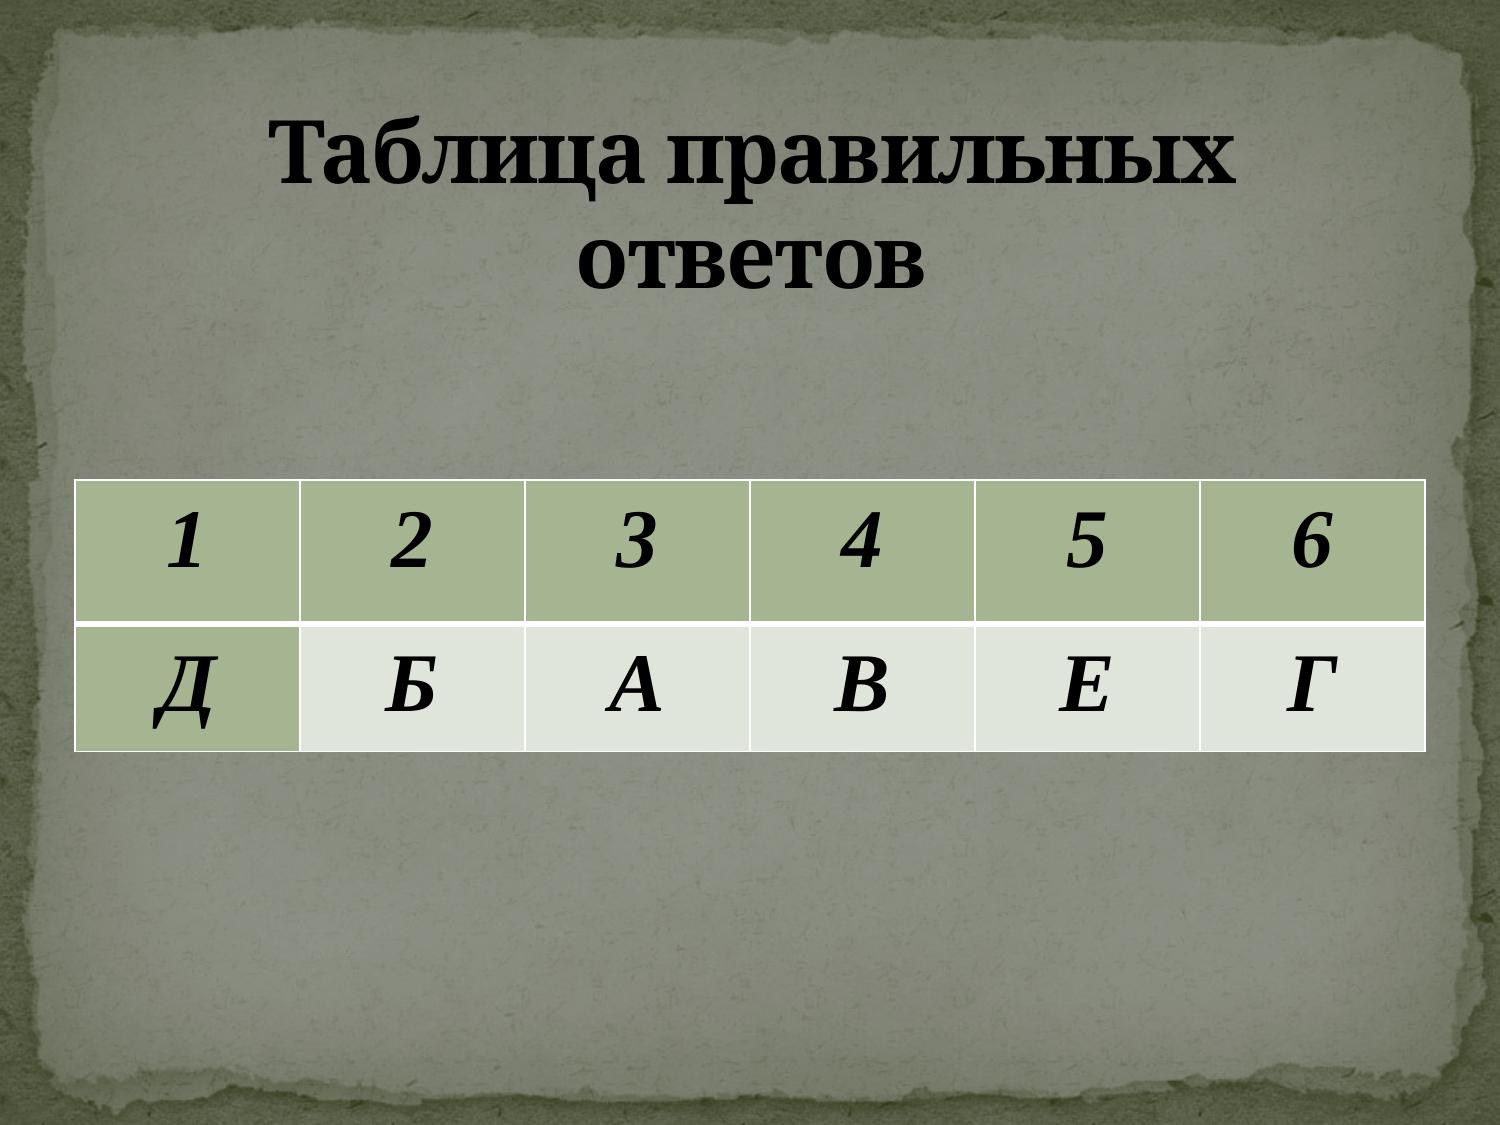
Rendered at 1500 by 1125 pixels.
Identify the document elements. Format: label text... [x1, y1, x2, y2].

table_header 5 [976, 481, 1199, 621]
title Таблица правильных ответов [76, 113, 1427, 314]
table_header 3 [526, 481, 749, 621]
table_cell Д [76, 627, 299, 751]
table_header 4 [751, 481, 974, 621]
table_cell Б [301, 627, 524, 751]
table_cell В [751, 627, 974, 751]
table_header 2 [301, 481, 524, 621]
table_header 6 [1201, 481, 1424, 621]
table_header 1 [76, 481, 299, 621]
table_cell А [526, 627, 749, 751]
table_cell Е [976, 627, 1199, 751]
table_cell Г [1201, 627, 1424, 751]
